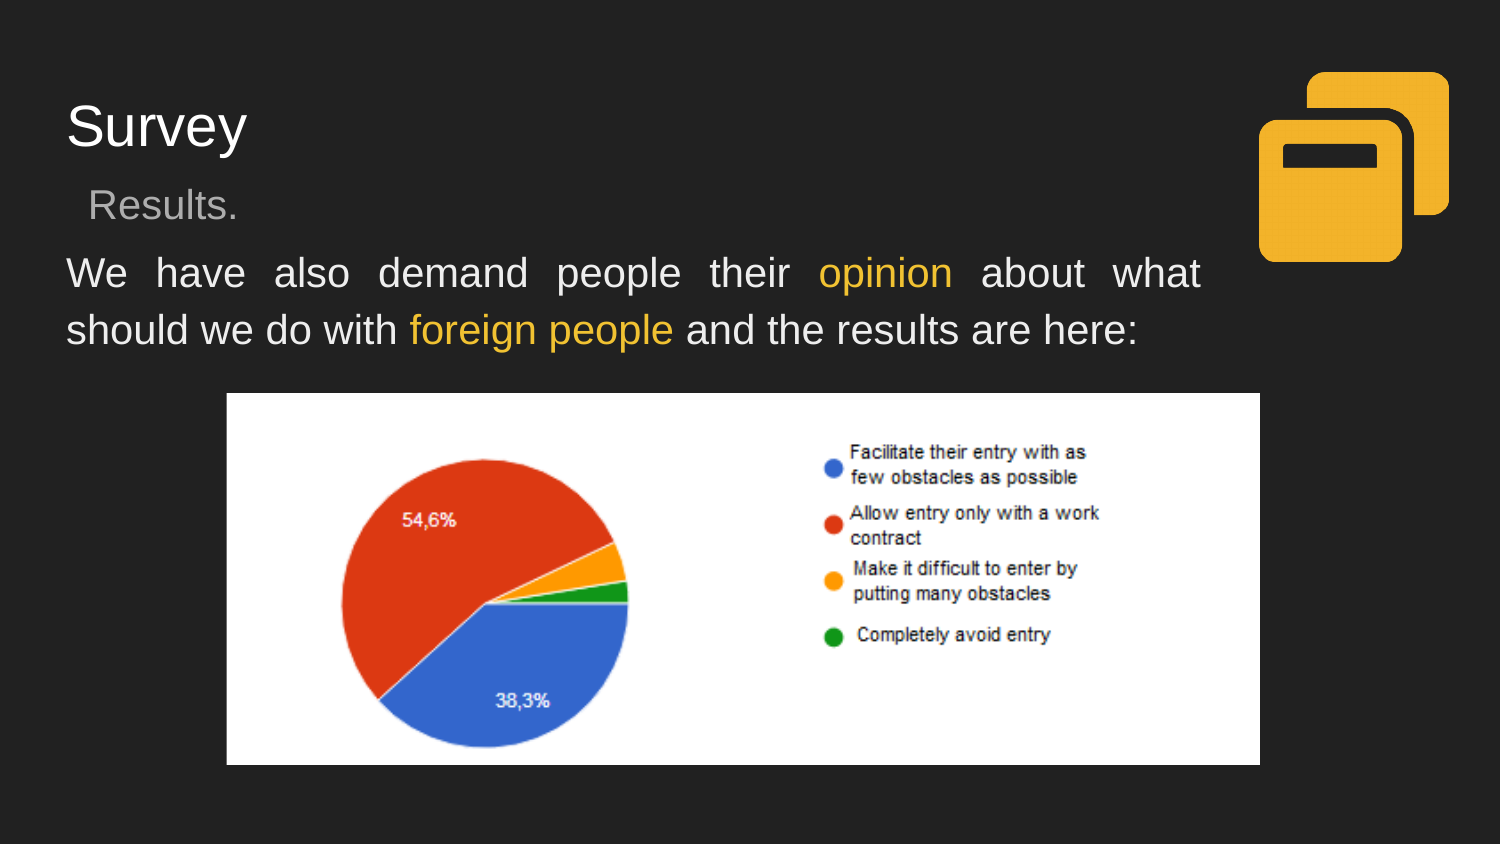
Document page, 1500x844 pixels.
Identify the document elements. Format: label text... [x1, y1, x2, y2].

picture [226, 393, 1261, 765]
list Results. [72, 154, 283, 240]
title Survey [51, 72, 1258, 167]
list We have also demand people their opinion about what should we do with foreign people and the results are here: [51, 222, 1217, 456]
picture [1259, 72, 1450, 263]
